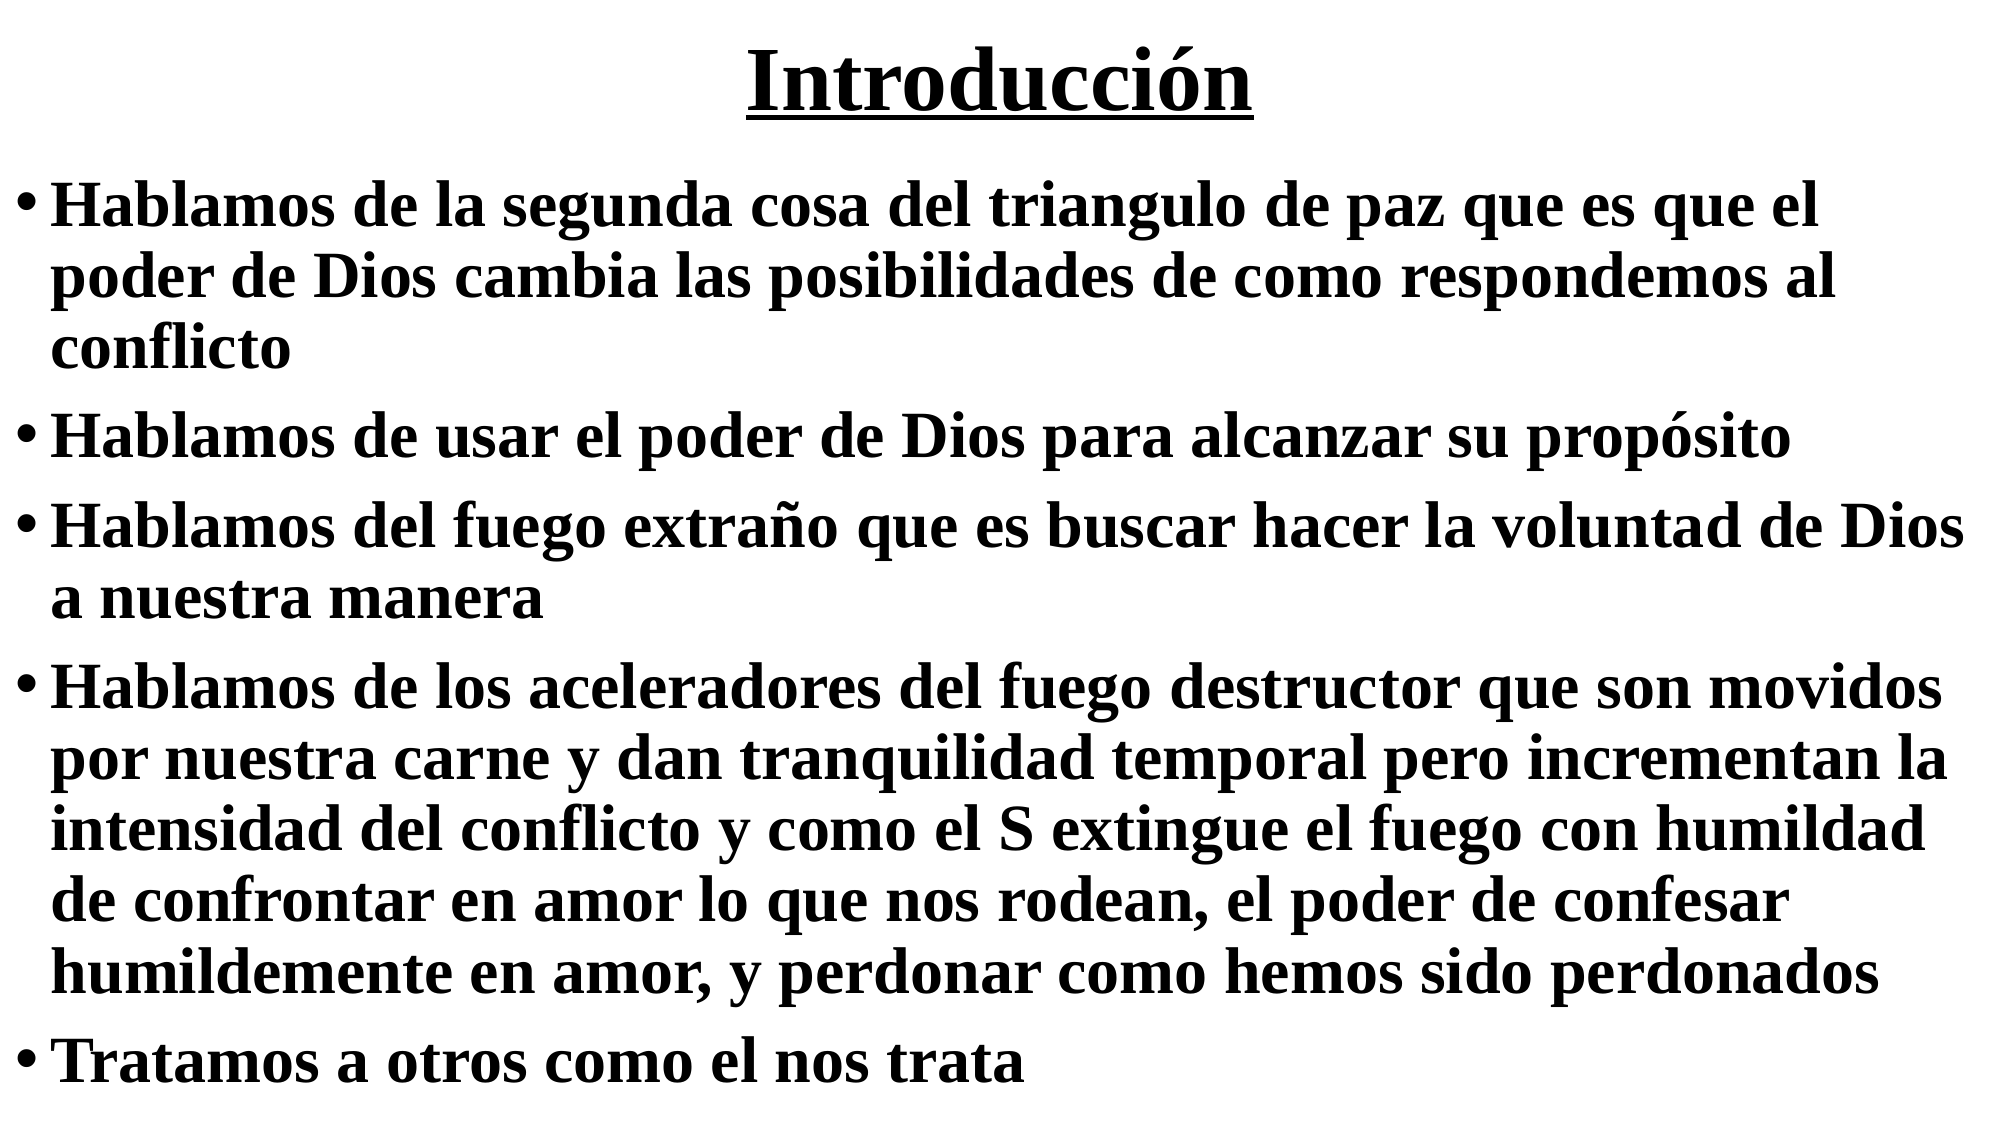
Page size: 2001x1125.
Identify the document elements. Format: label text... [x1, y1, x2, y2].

title Introducción [0, 0, 2000, 161]
list Hablamos de la segunda cosa del triangulo de paz que es que el poder de Dios cambia las posibilidades de como respondemos al conflicto Hablamos de usar el poder de Dios para alcanzar su propósito Hablamos del fuego extraño que es buscar hacer la voluntad de Dios a nuestra manera Hablamos de los aceleradores del fuego destructor que son movidos por nuestra carne y dan tranquilidad temporal pero incrementan la intensidad del conflicto y como el S extingue el fuego con humildad de confrontar en amor lo que nos rodean, el poder de confesar humildemente en amor, y perdonar como hemos sido perdonados Tratamos a otros como el nos trata [0, 161, 2000, 1125]
